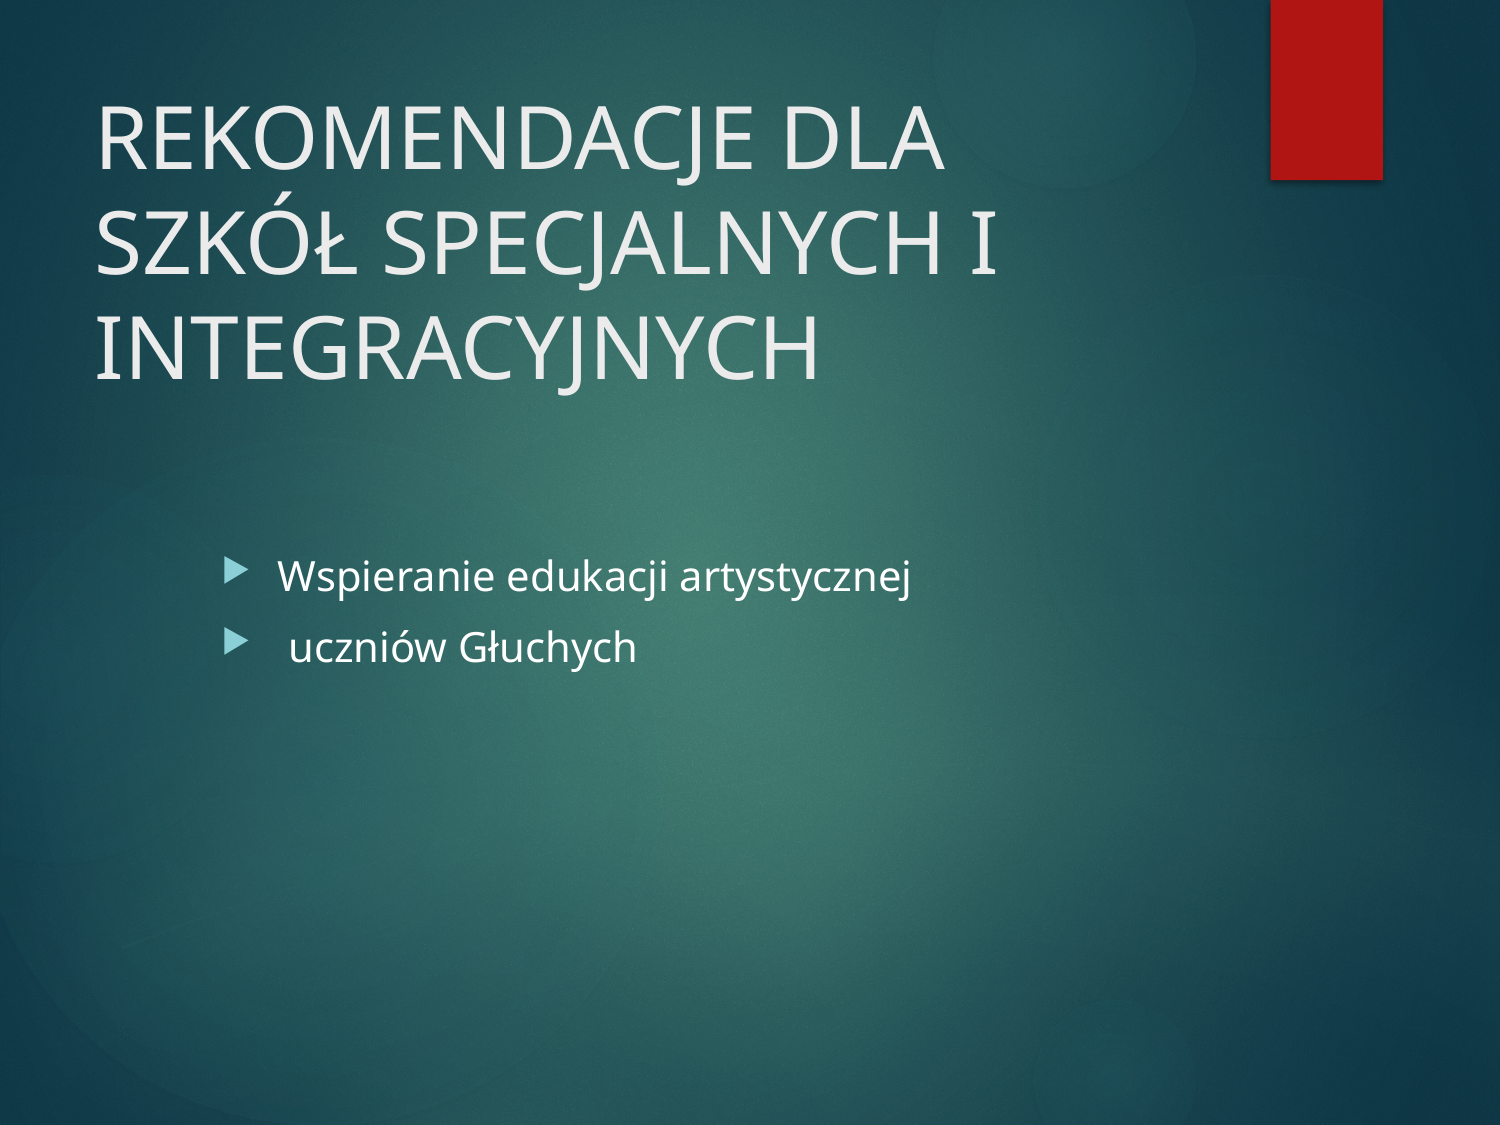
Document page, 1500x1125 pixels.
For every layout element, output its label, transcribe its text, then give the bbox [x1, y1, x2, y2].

list Wspieranie edukacji artystycznej uczniów Głuchych [206, 541, 1237, 1025]
title REKOMENDACJE DLA SZKÓŁ SPECJALNYCH I INTEGRACYJNYCH [79, 74, 1237, 304]
